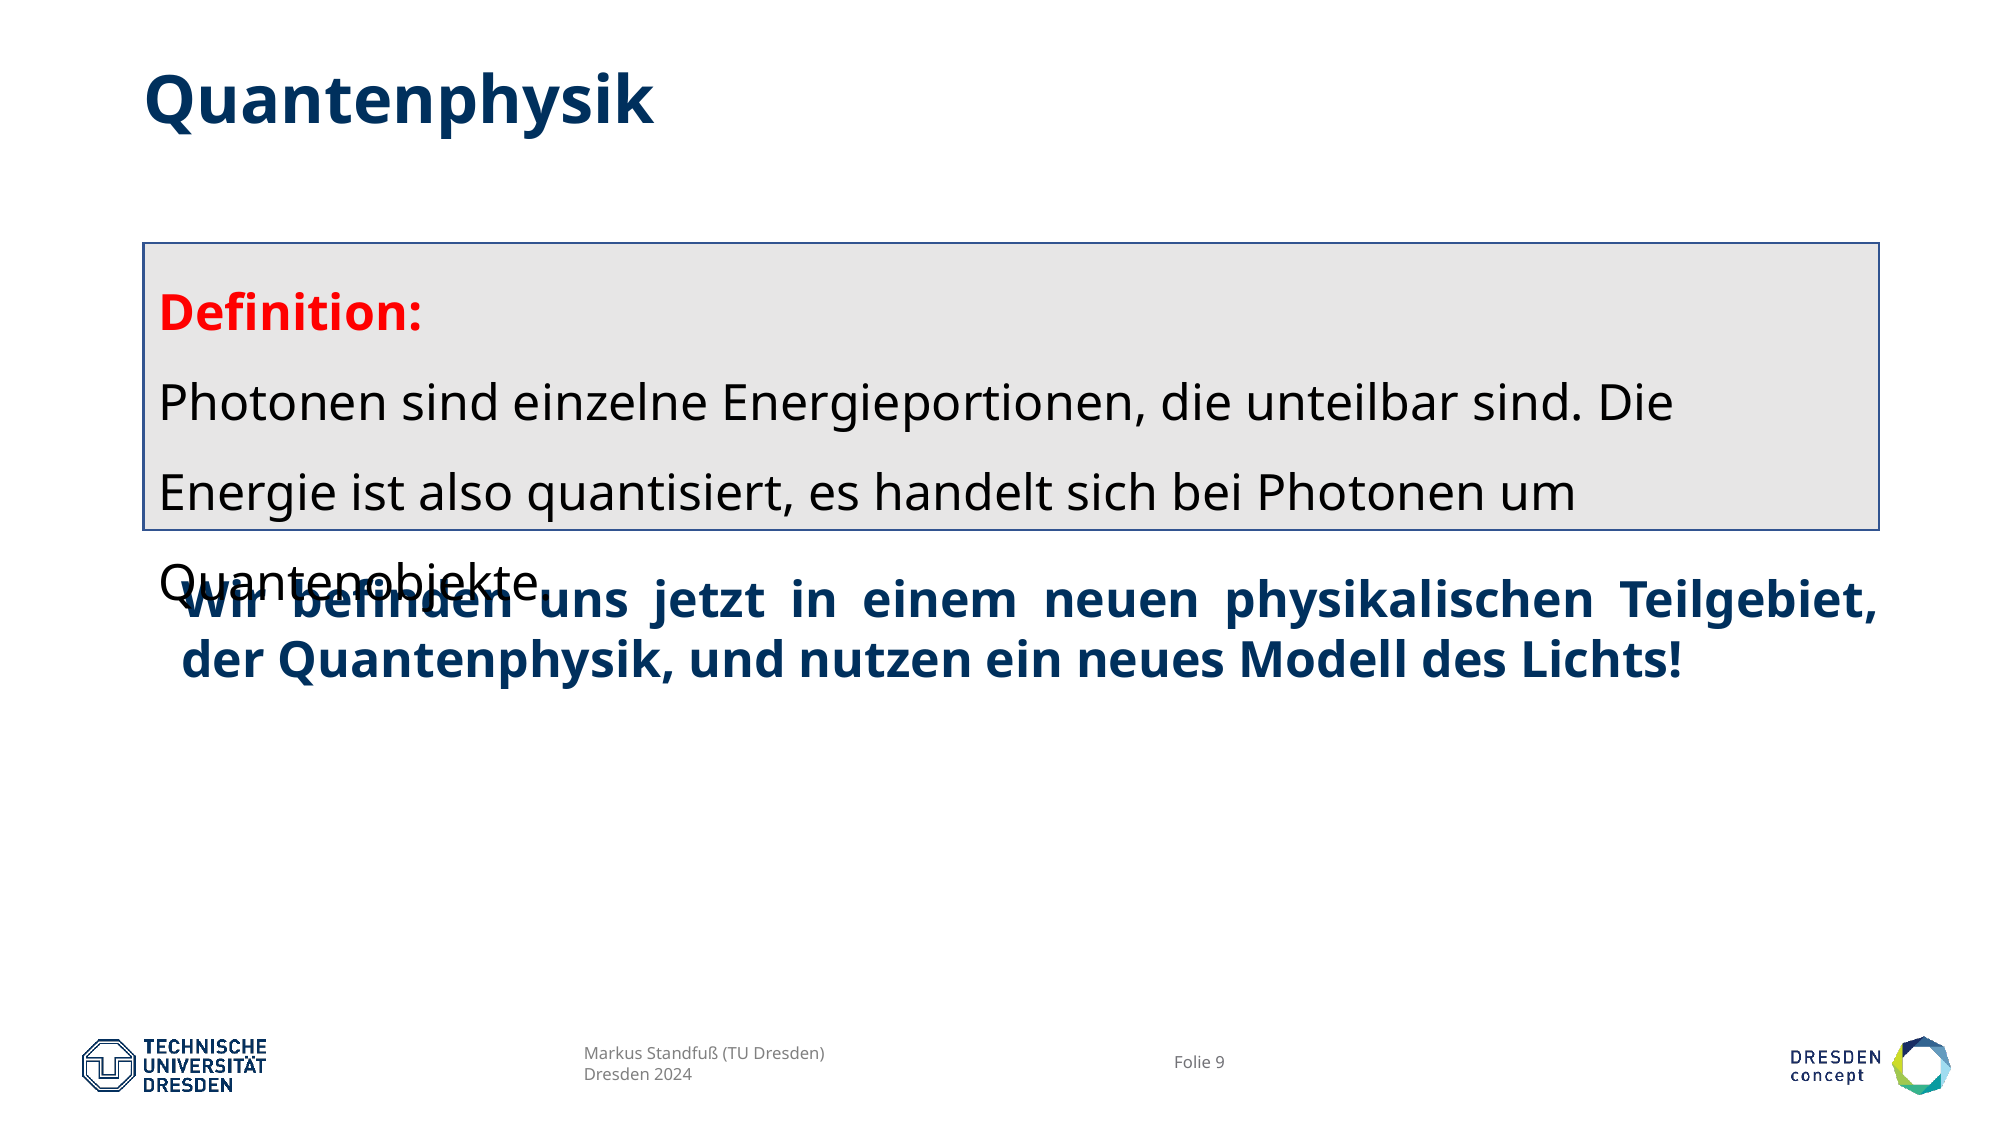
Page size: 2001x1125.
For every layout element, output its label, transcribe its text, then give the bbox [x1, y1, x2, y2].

picture [1791, 1036, 1951, 1095]
list Wir befinden uns jetzt in einem neuen physikalischen Teilgebiet, der Quantenphysik, und nutzen ein neues Modell des Lichts! [143, 530, 1880, 957]
text_box Definition: Photonen sind einzelne Energieportionen, die unteilbar sind. Die Energie ist also quantisiert, es handelt sich bei Photonen um Quantenobjekte. [143, 243, 1880, 530]
title Quantenphysik [143, 56, 1880, 169]
picture [82, 1039, 266, 1092]
